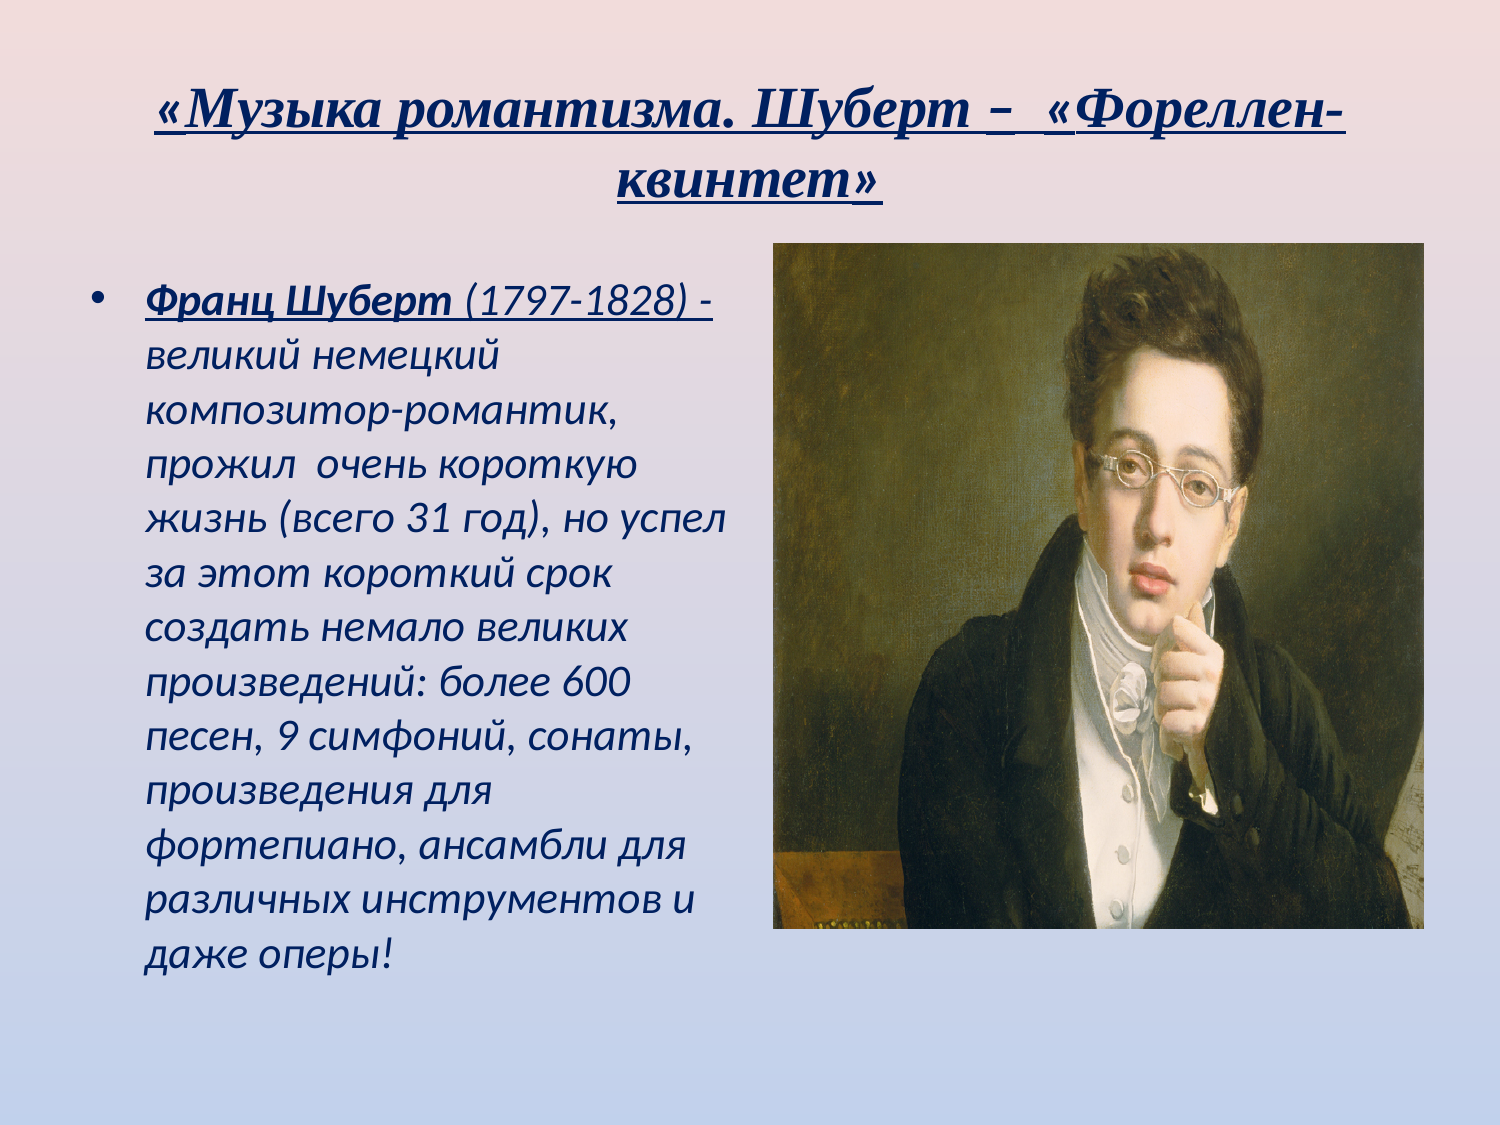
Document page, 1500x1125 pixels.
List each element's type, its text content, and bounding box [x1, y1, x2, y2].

title «Музыка романтизма. Шуберт – «Фореллен-квинтет» [75, 45, 1425, 233]
list Франц Шуберт (1797-1828) - великий немецкий композитор-романтик, прожил очень короткую жизнь (всего 31 год), но успел за этот короткий срок создать немало великих произведений: более 600 песен, 9 симфоний, сонаты, произведения для фортепиано, ансамбли для различных инструментов и даже оперы! [75, 262, 774, 1000]
picture [773, 243, 1424, 929]
